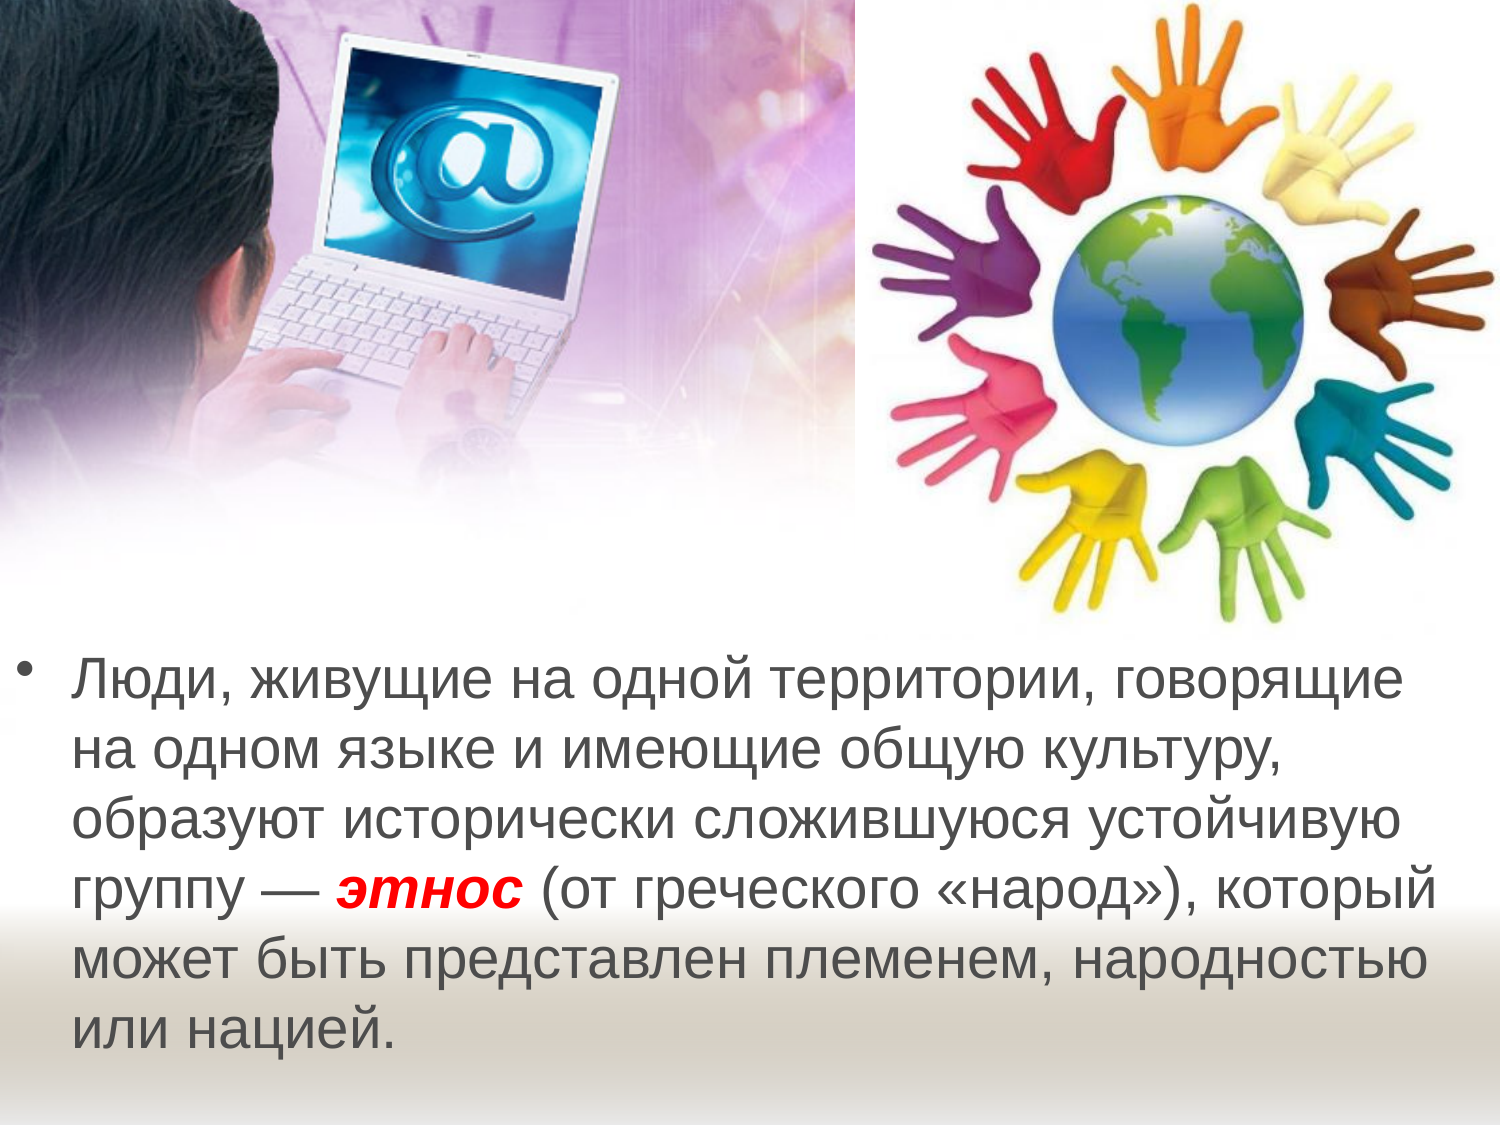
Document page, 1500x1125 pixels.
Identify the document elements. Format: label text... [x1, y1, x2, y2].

picture [0, 0, 1500, 640]
list Люди, живущие на одной территории, говорящие на одном языке и имеющие общую культуру, образуют исторически сложившуюся устойчивую группу — этнос (от греческого «народ»), который может быть представлен племенем, народностью или нацией. [0, 632, 1500, 1125]
